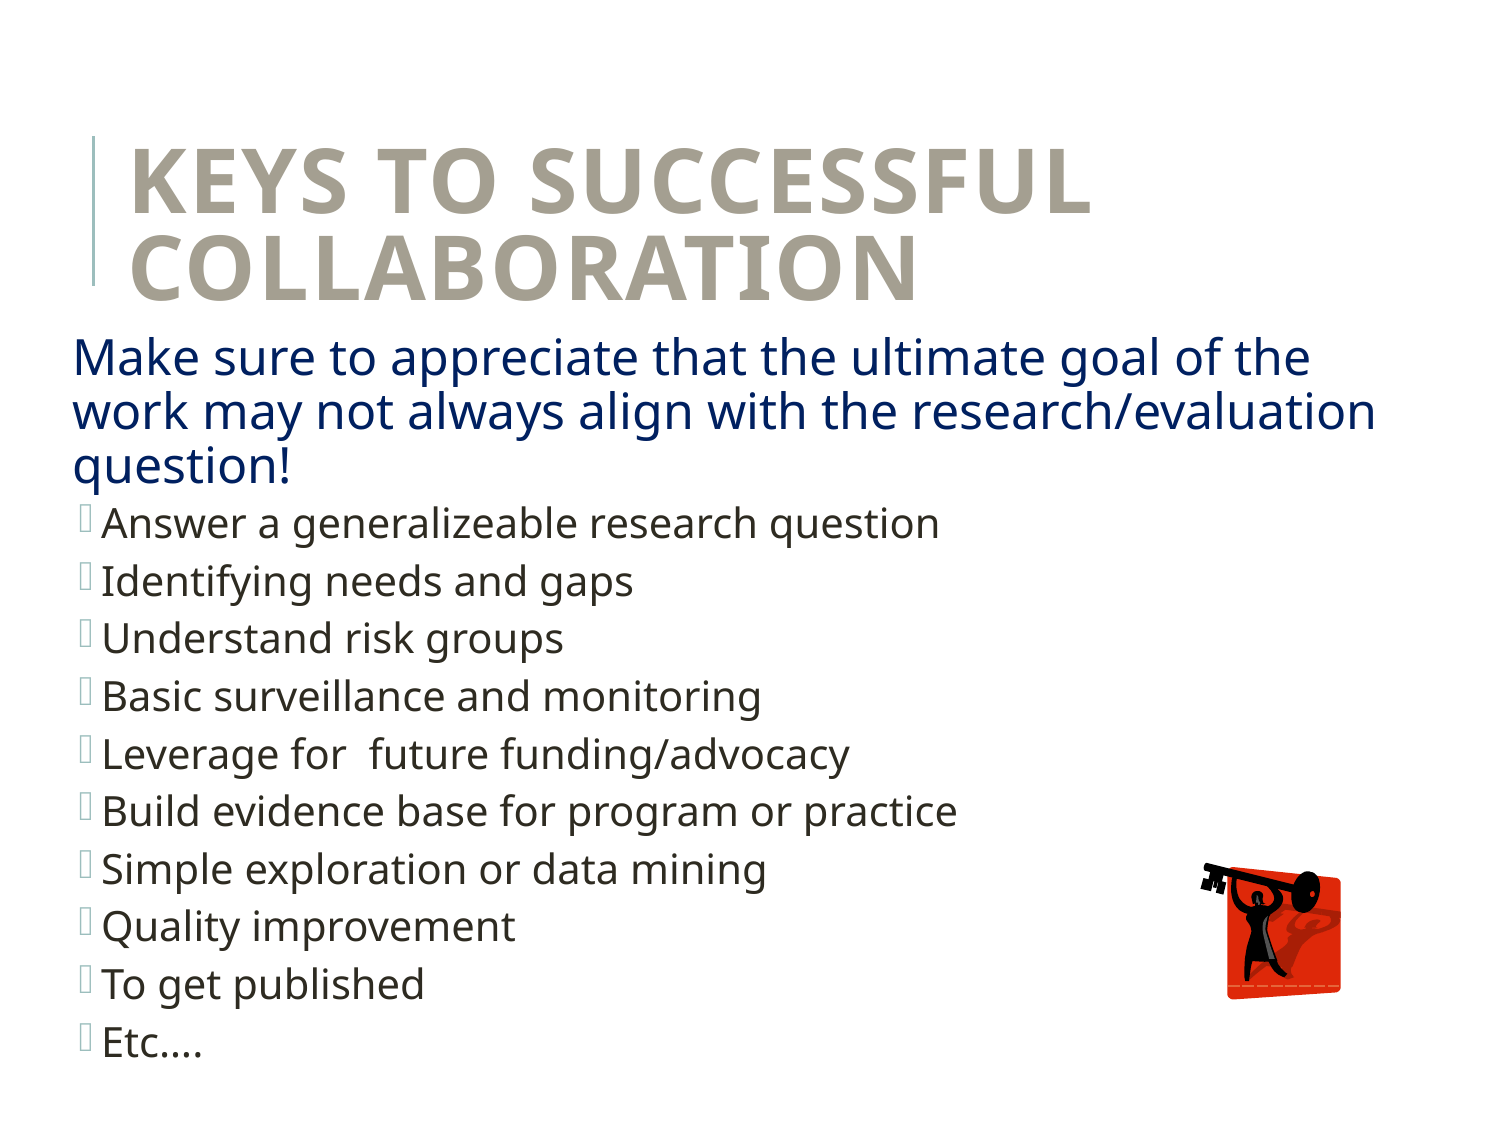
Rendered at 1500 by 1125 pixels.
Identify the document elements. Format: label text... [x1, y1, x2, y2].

picture [1199, 862, 1342, 1001]
list Make sure to appreciate that the ultimate goal of the work may not always align with the research/evaluation question! Answer a generalizeable research question Identifying needs and gaps Understand risk groups Basic surveillance and monitoring Leverage for future funding/advocacy Build evidence base for program or practice Simple exploration or data mining Quality improvement To get published Etc…. [50, 324, 1450, 1075]
title Keys to Successful Collaboration [112, 137, 1463, 325]
